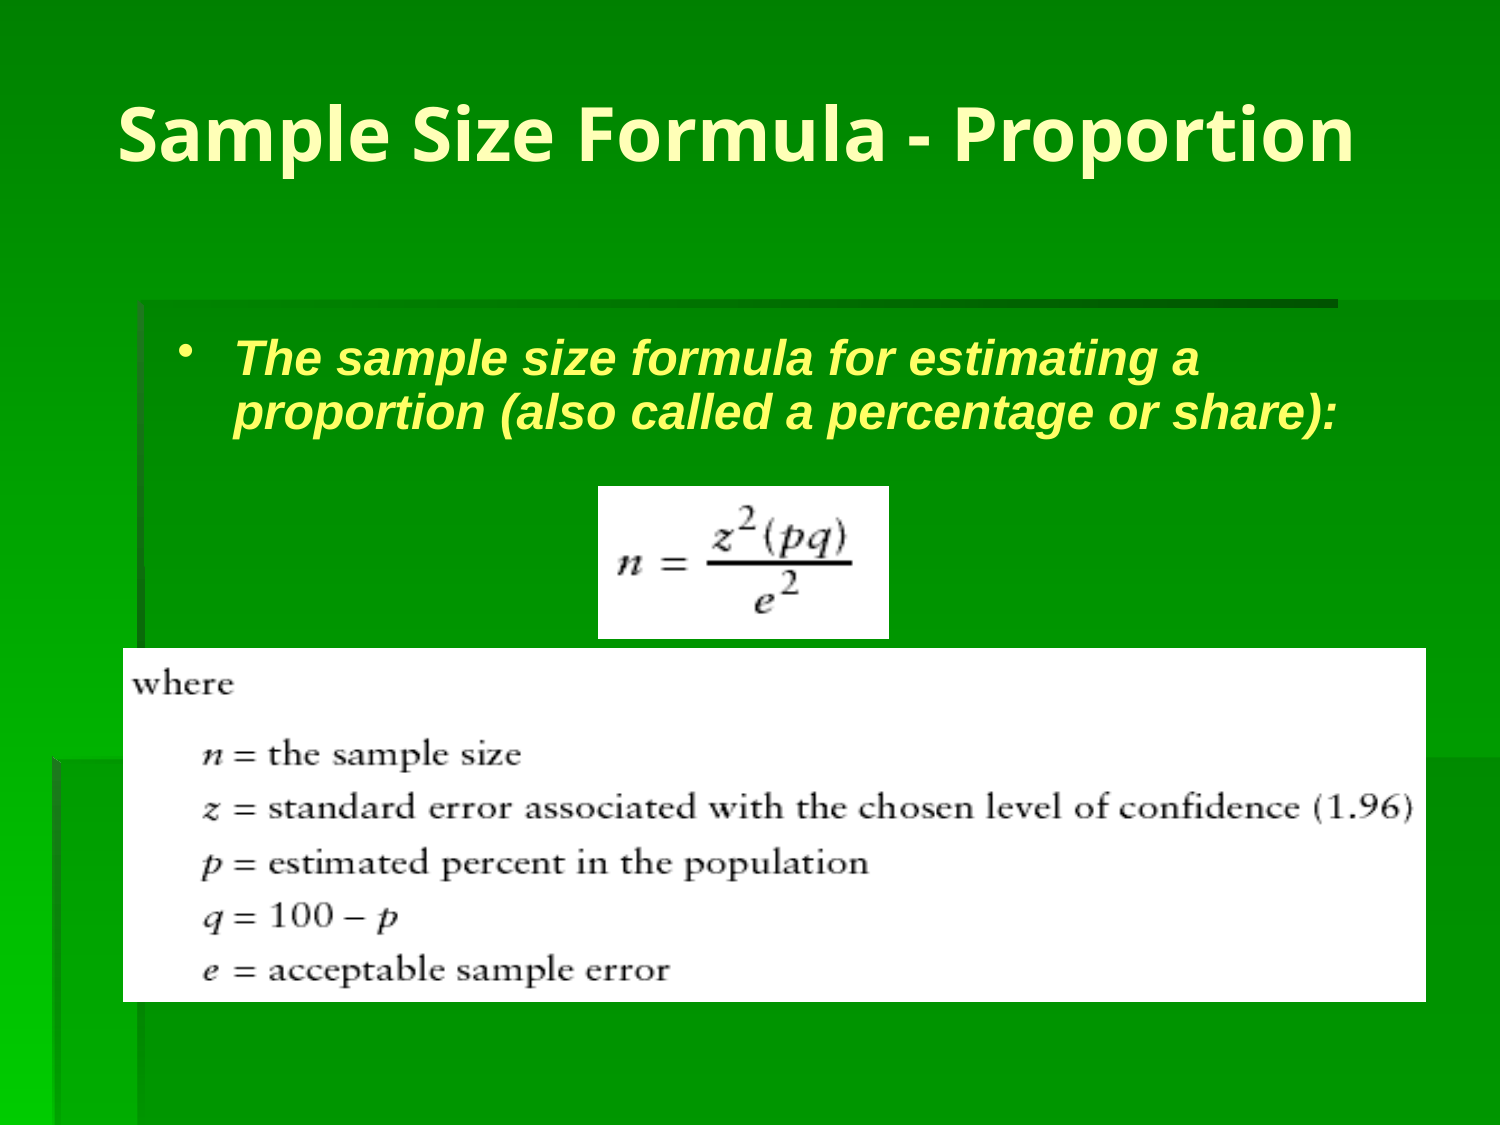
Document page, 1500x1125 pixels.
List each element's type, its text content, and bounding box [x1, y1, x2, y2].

picture [599, 487, 888, 638]
text_box Sample Size Formula - Proportion [99, 62, 1375, 200]
picture [124, 649, 1426, 1001]
text_box The sample size formula for estimating a proportion (also called a percentage or share): [162, 324, 1438, 588]
